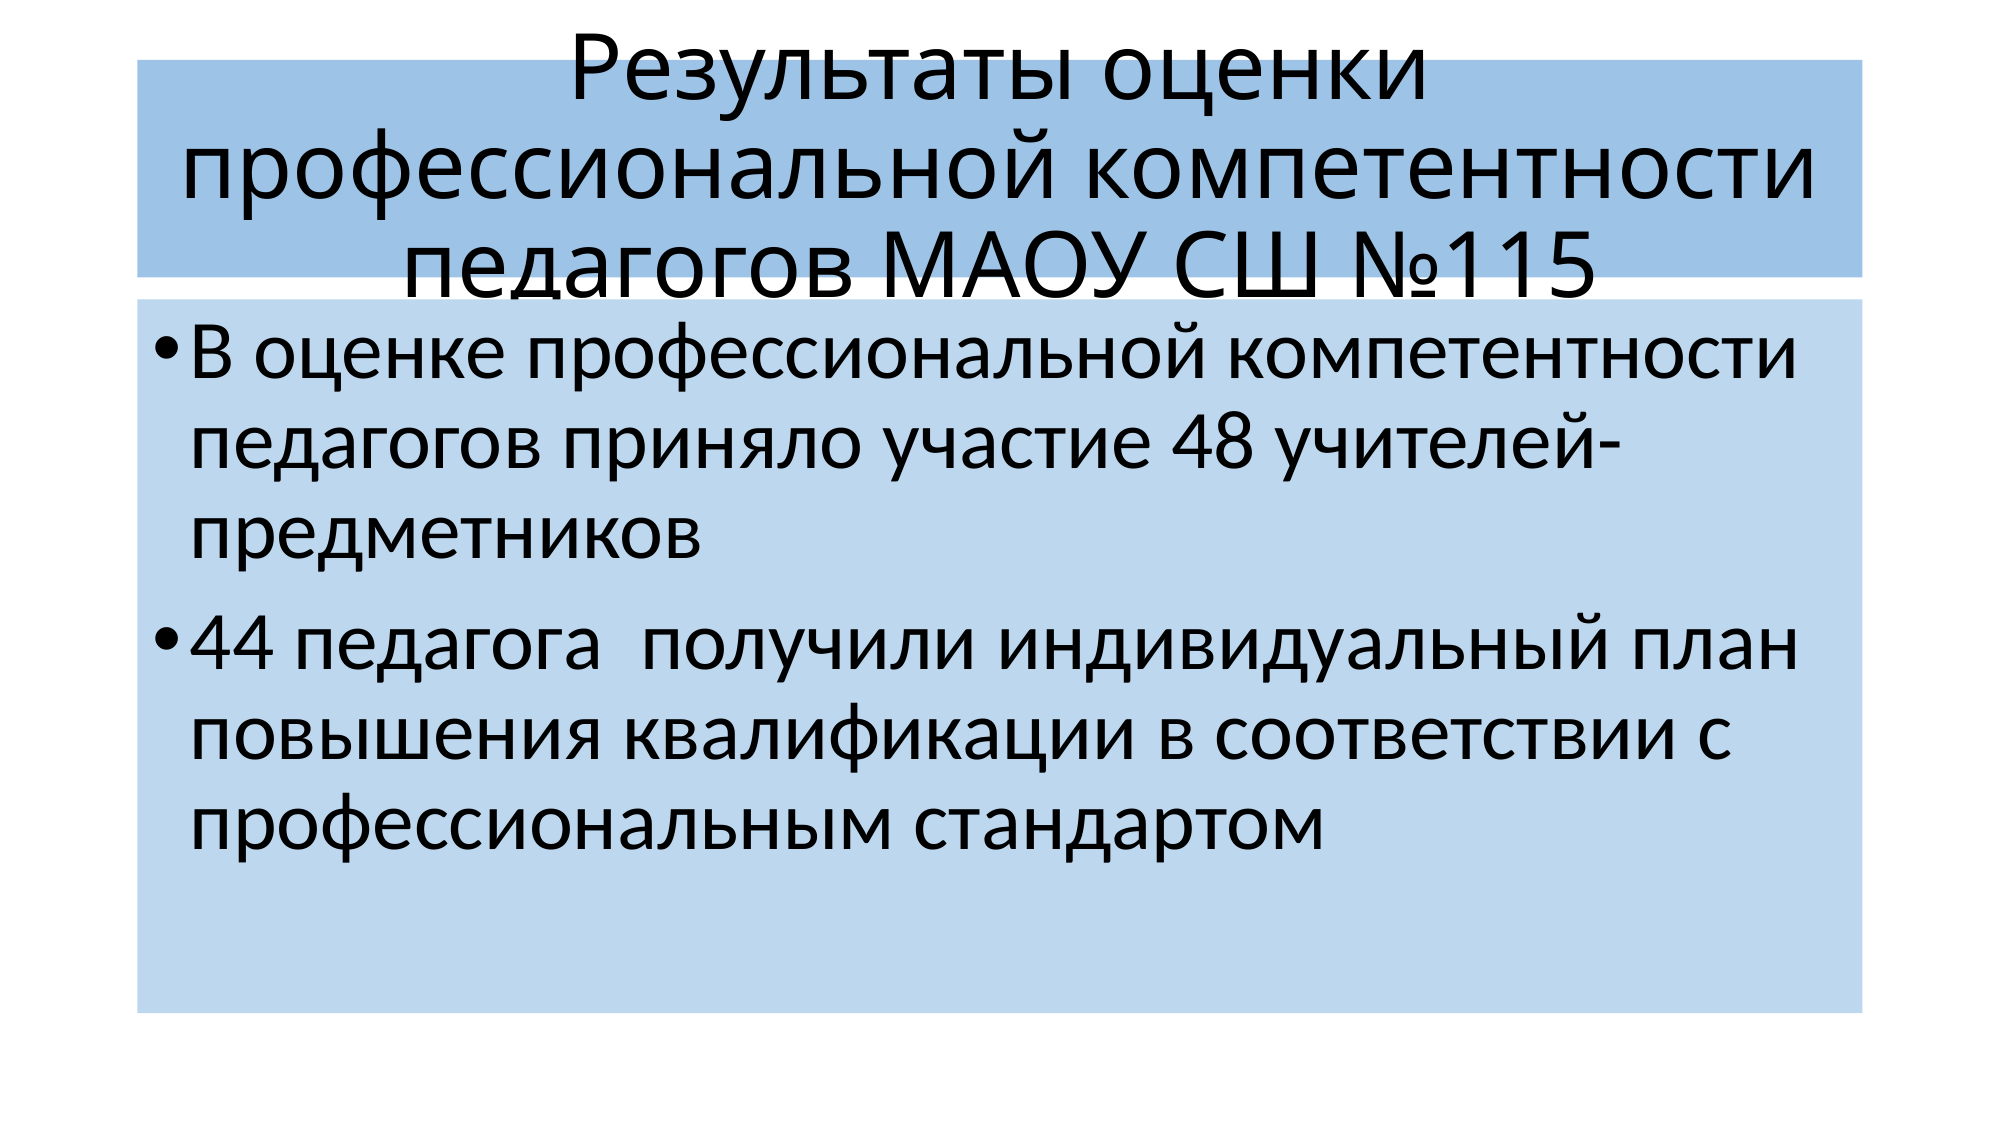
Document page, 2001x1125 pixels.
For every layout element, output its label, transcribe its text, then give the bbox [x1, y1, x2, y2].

title Результаты оценки профессиональной компетентности педагогов МАОУ СШ №115 [137, 59, 1863, 278]
list В оценке профессиональной компетентности педагогов приняло участие 48 учителей-предметников 44 педагога получили индивидуальный план повышения квалификации в соответствии с профессиональным стандартом [137, 299, 1863, 1014]
